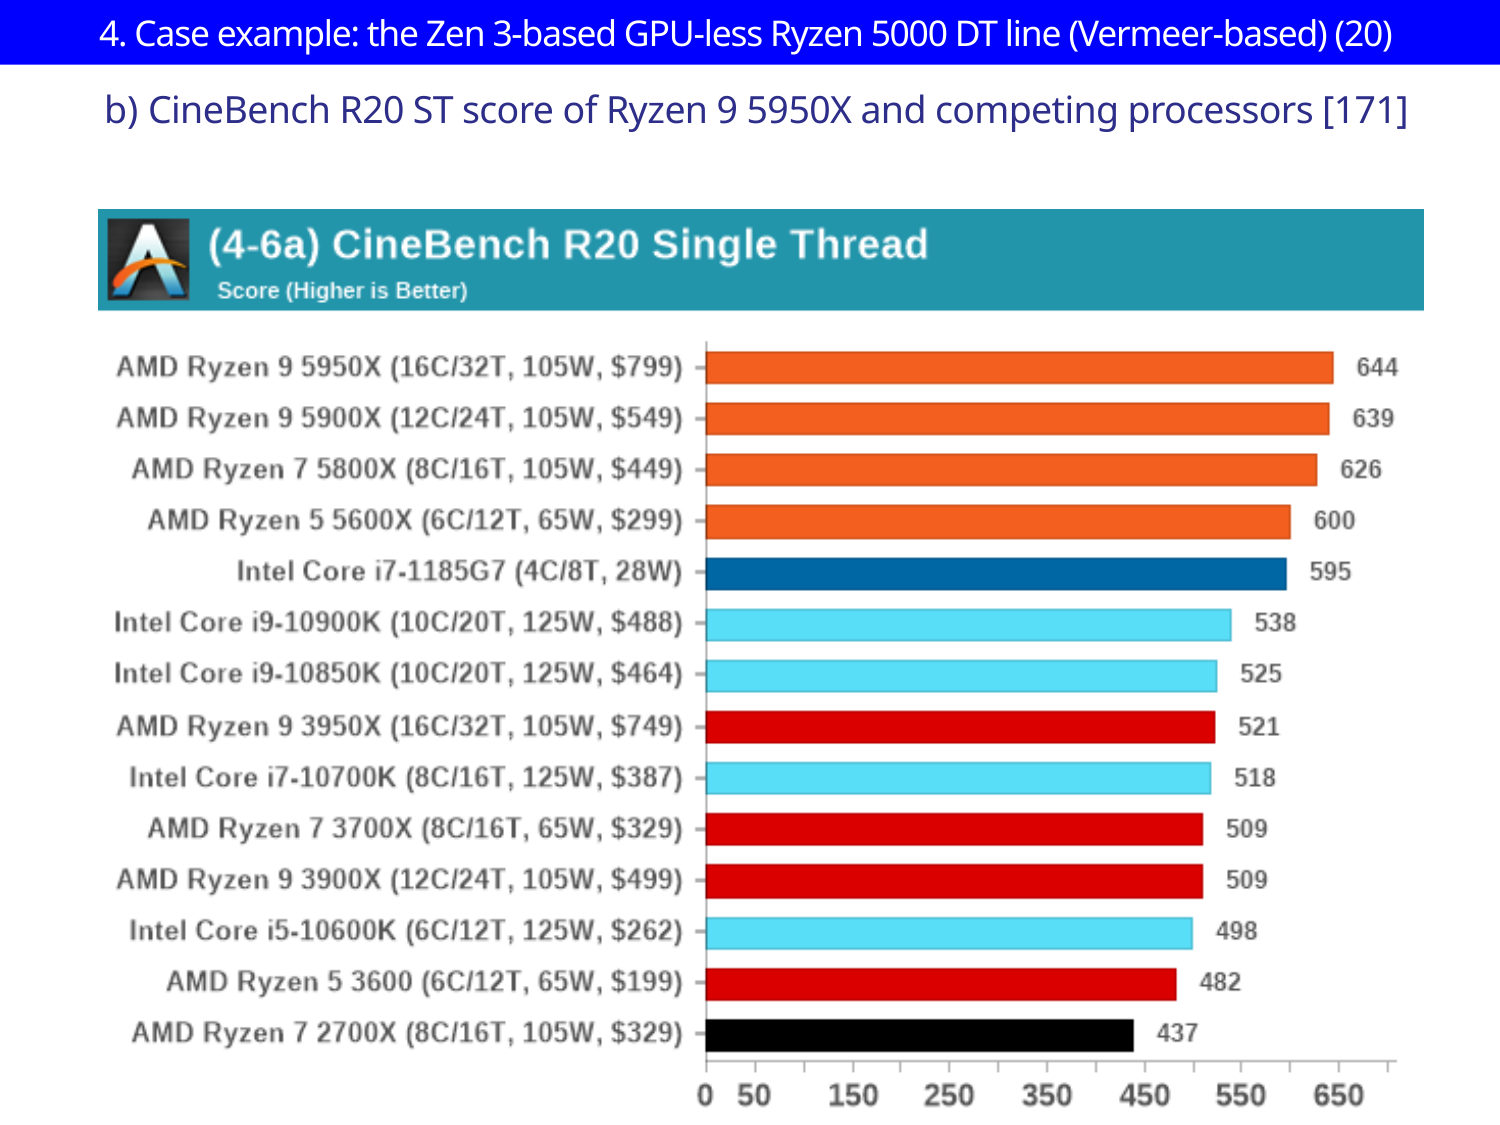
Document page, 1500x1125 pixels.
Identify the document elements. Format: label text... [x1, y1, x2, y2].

picture [97, 209, 1424, 1125]
text_box b) CineBench R20 ST score of Ryzen 9 5950X and competing processors [171] [89, 79, 1424, 139]
title 4. Case example: the Zen 3-based GPU-less Ryzen 5000 DT line (Vermeer-based) (20) [0, 0, 1500, 65]
